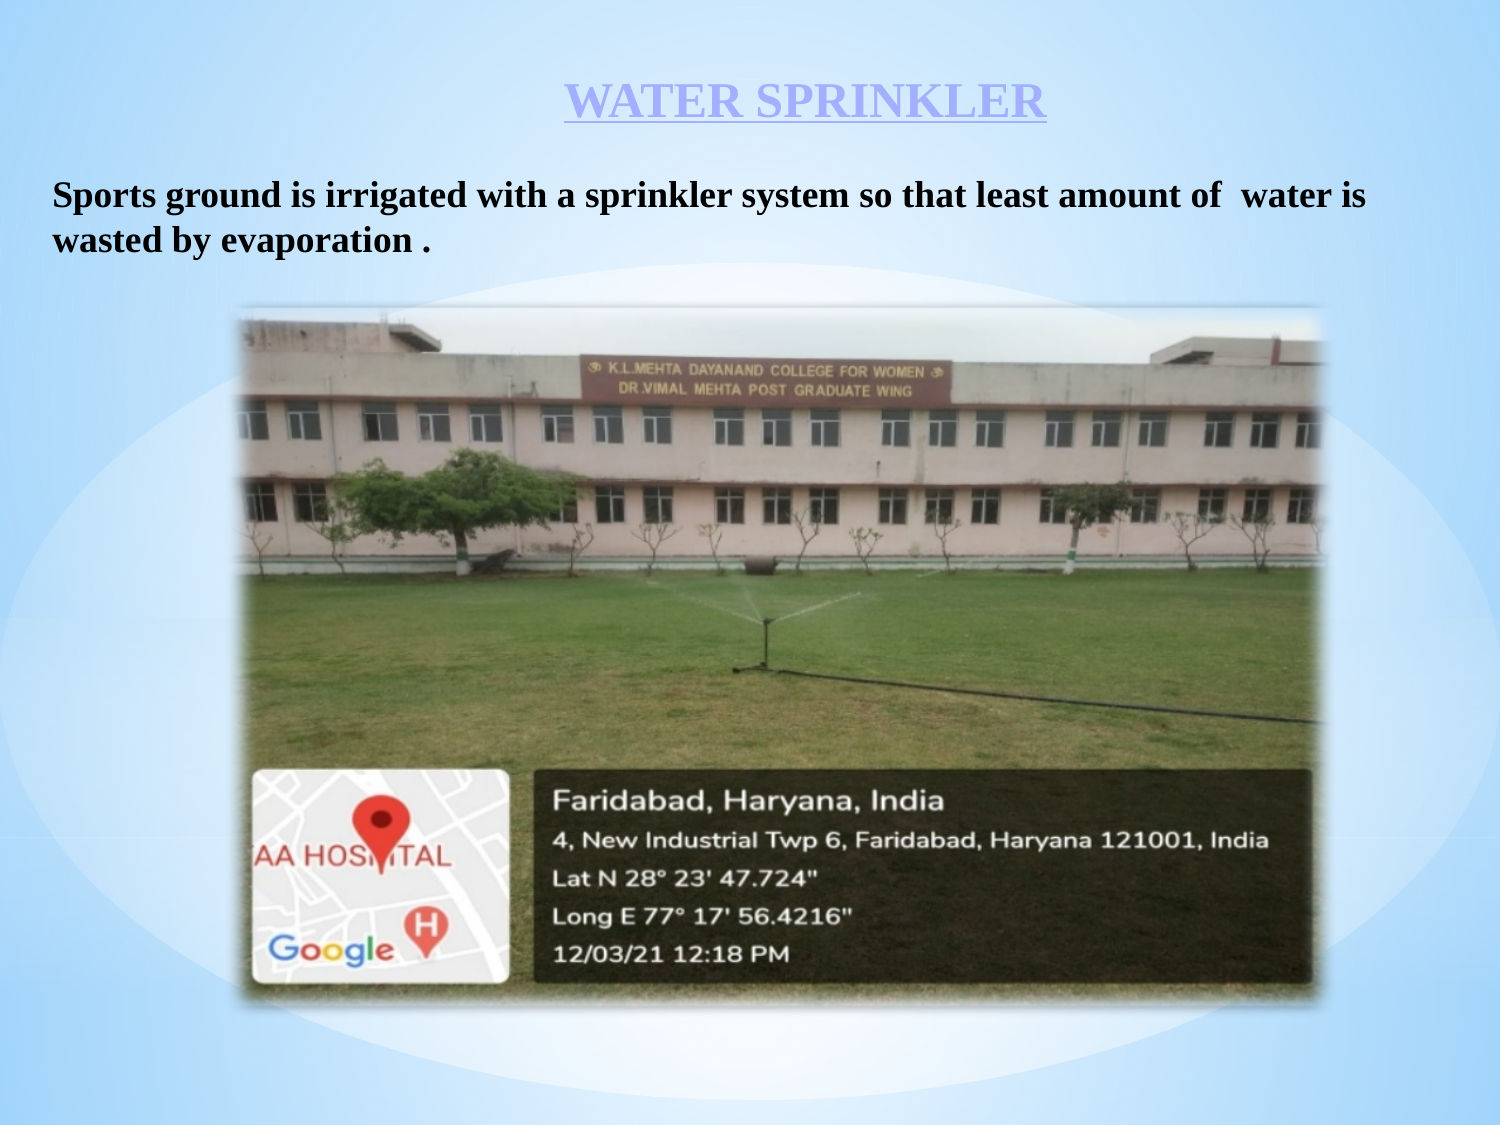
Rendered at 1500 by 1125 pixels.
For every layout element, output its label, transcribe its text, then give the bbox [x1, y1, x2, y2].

picture [224, 299, 1338, 1018]
text_box WATER SPRINKLER [422, 0, 1188, 135]
text_box Sports ground is irrigated with a sprinkler system so that least amount of water is wasted by evaporation . [37, 162, 1475, 268]
